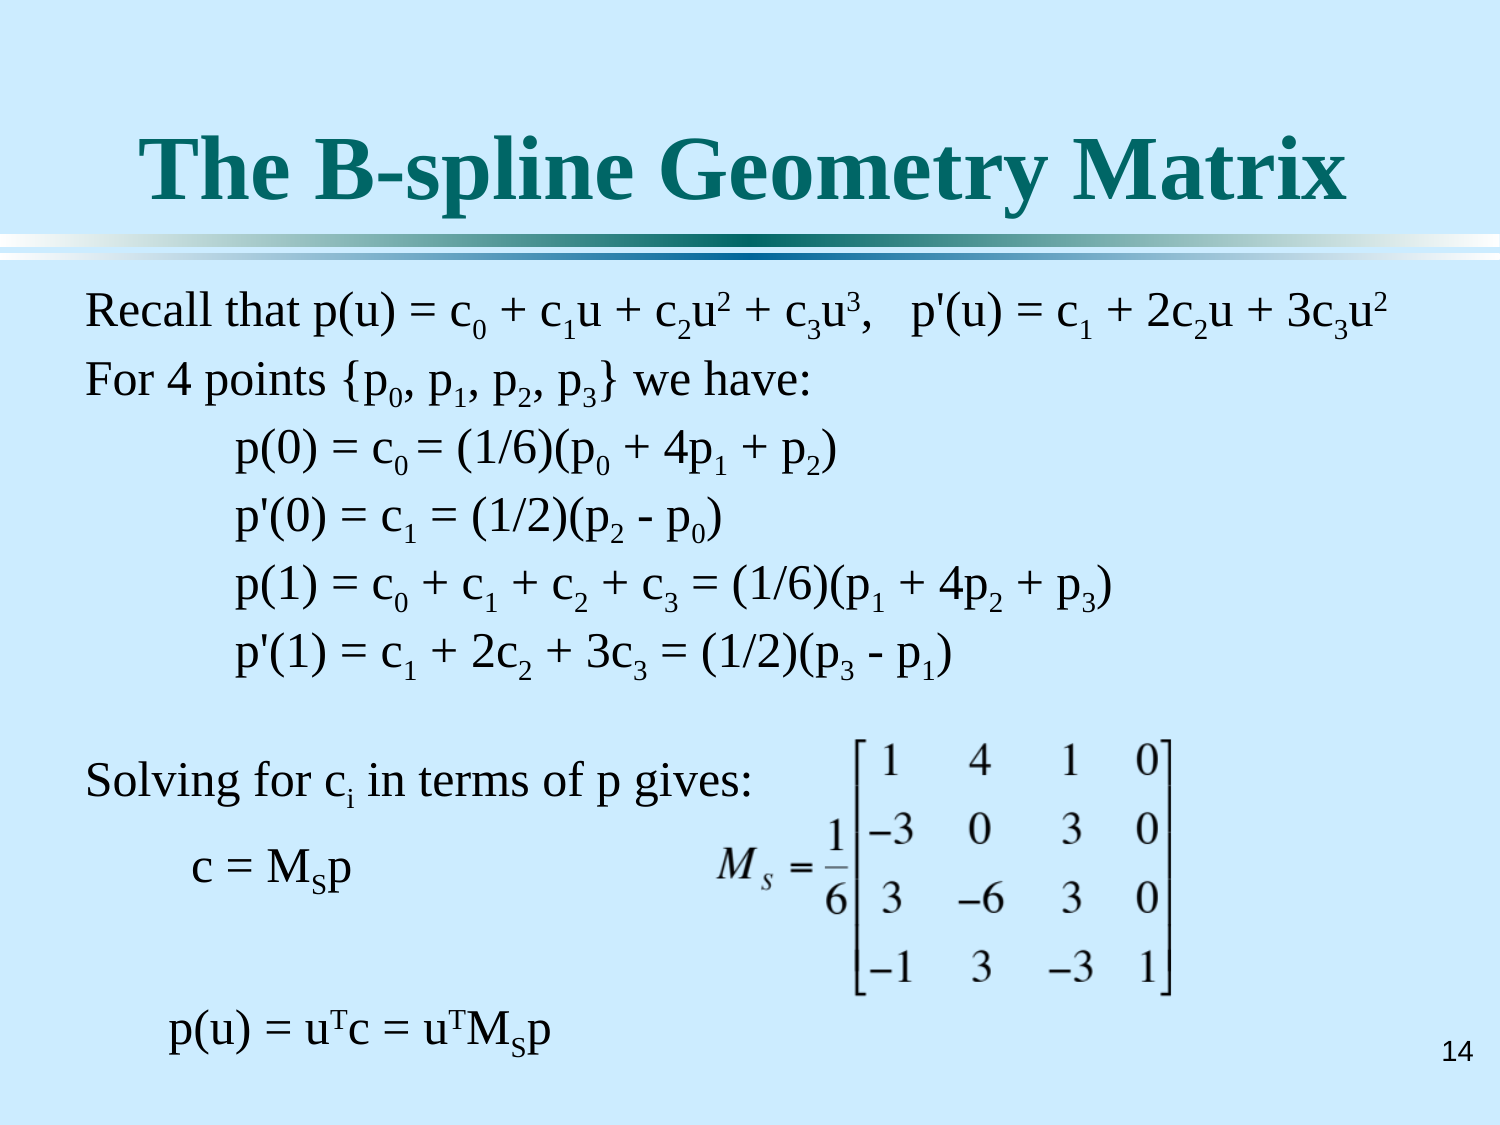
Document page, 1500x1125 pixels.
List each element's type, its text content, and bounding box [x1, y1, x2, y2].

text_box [712, 737, 1172, 997]
title The B-spline Geometry Matrix [99, 37, 1388, 225]
text_box Recall that p(u) = c0 + c1u + c2u2 + c3u3, p'(u) = c1 + 2c2u + 3c3u2 For 4 points {p0, p1, p2, p3} we have: p(0) = c0 = (1/6)(p0 + 4p1 + p2) p'(0) = c1 = (1/2)(p2 - p0) p(1) = c0 + c1 + c2 + c3 = (1/6)(p1 + 4p2 + p3) p'(1) = c1 + 2c2 + 3c3 = (1/2)(p3 - p1) Solving for ci in terms of p gives: [70, 269, 1403, 822]
text_box p(u) = uTc = uTMSp [153, 987, 567, 1071]
text_box c = MSp [176, 824, 368, 908]
